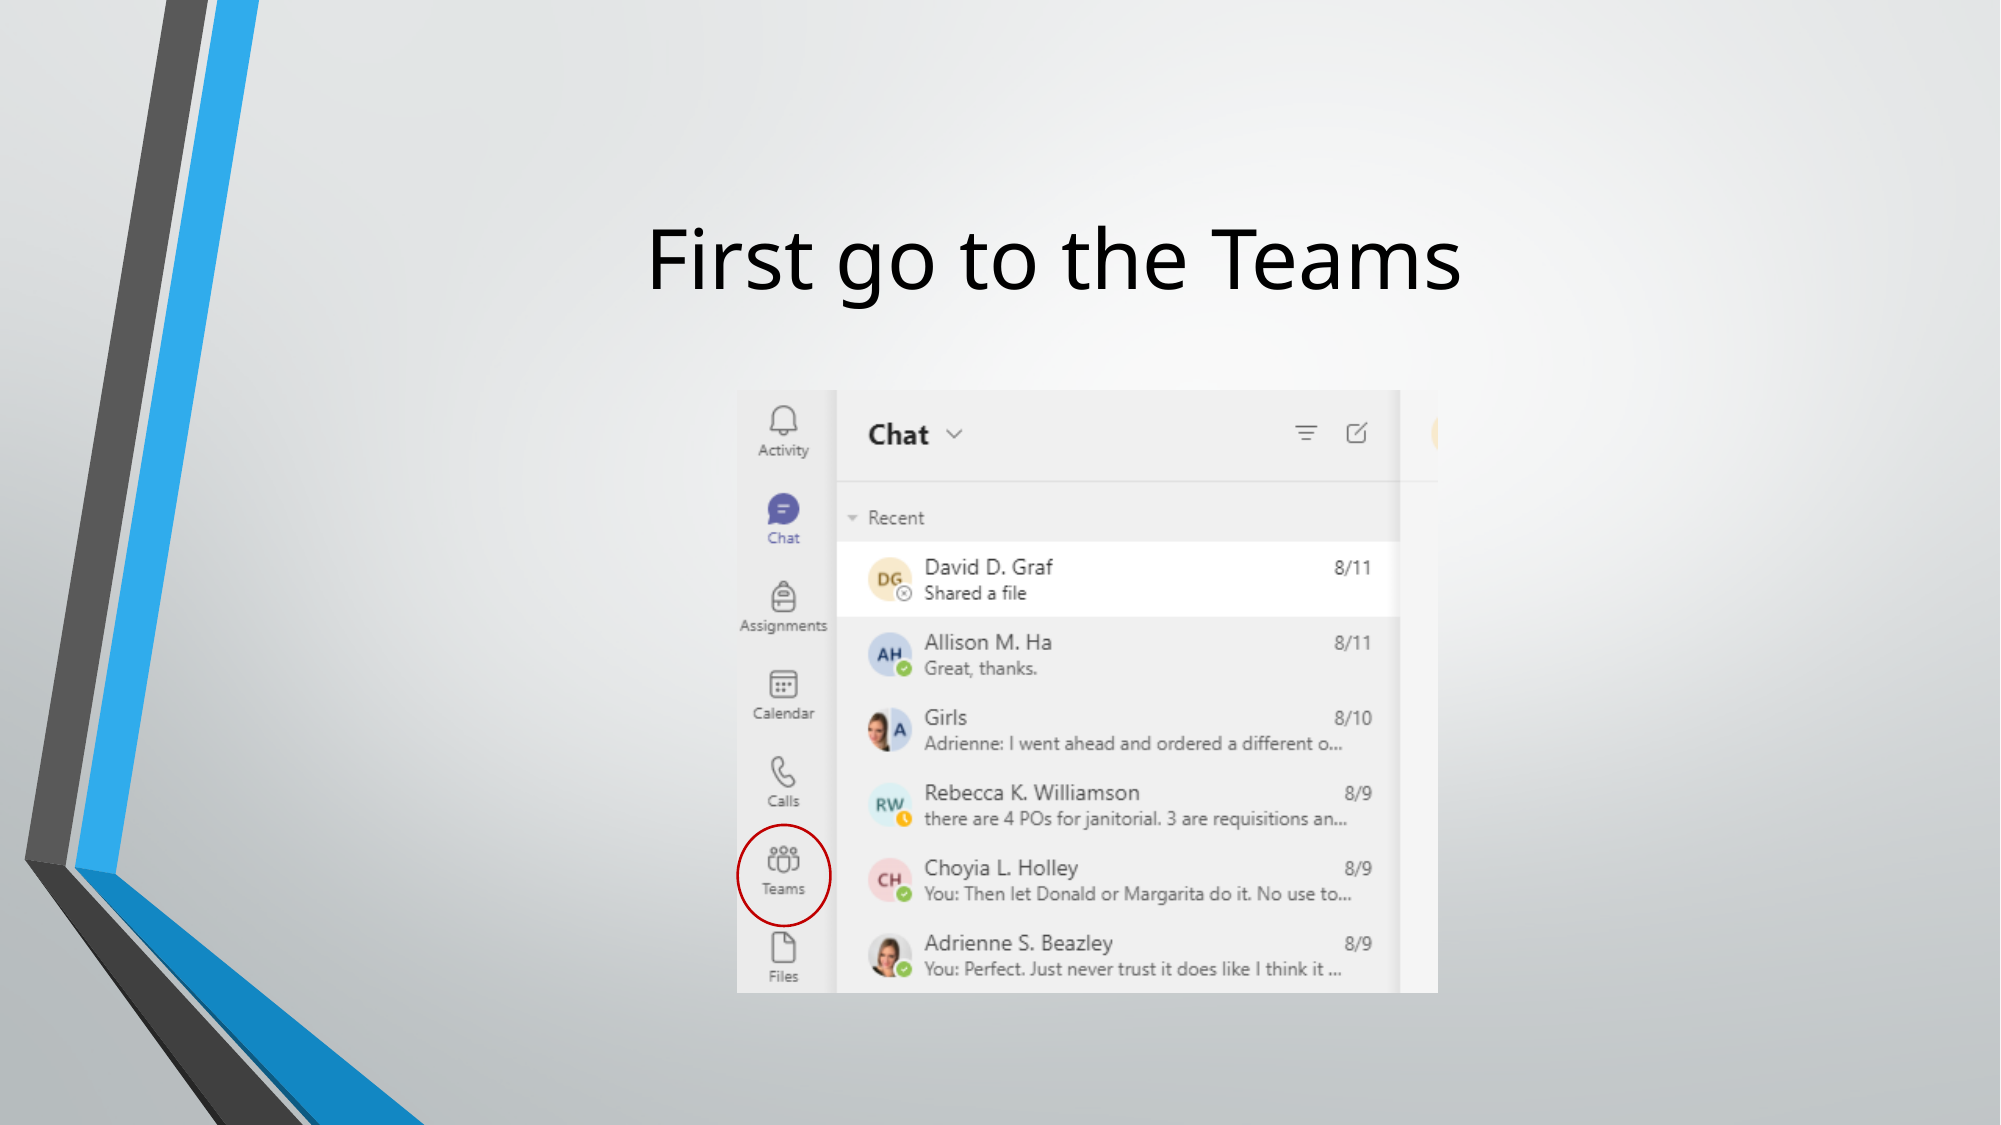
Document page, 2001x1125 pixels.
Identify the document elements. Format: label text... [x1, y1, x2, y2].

title First go to the Teams [243, 112, 1887, 400]
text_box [737, 390, 1438, 993]
